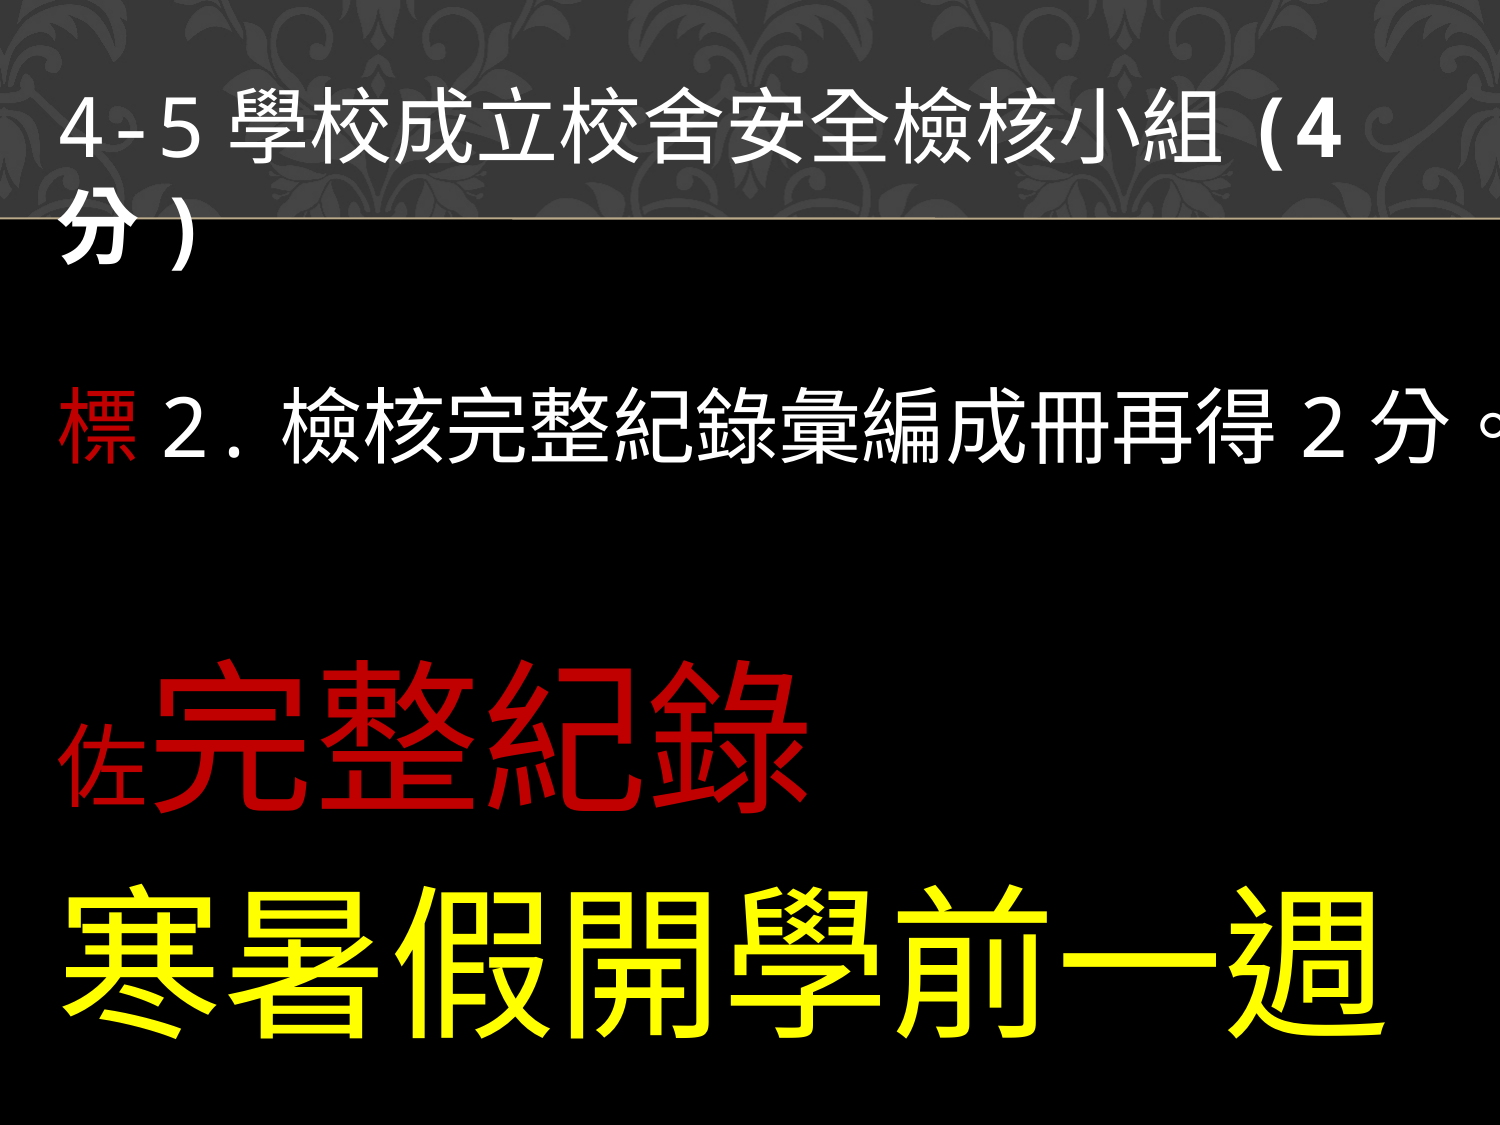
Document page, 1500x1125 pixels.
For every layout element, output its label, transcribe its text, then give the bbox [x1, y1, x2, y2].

text_box 4-5學校成立校舍安全檢核小組(4分) 標2.檢核完整紀錄彙編成冊再得2分。 佐完整紀錄 寒暑假開學前一週 [41, 66, 1483, 1066]
